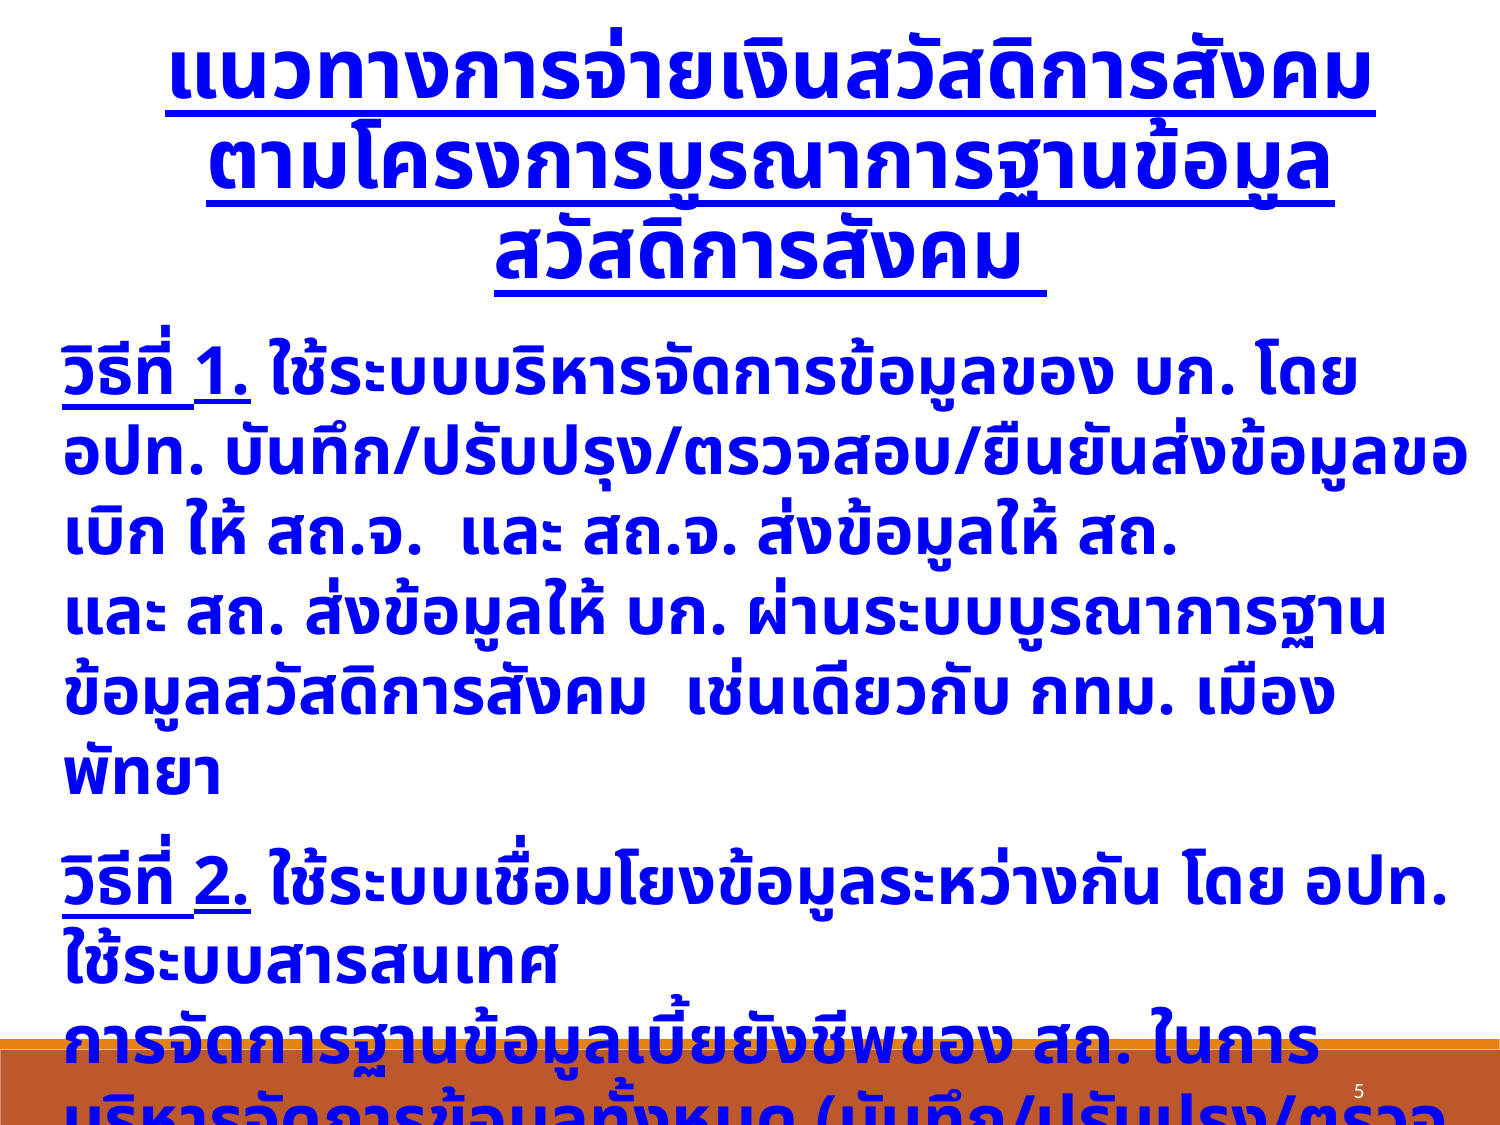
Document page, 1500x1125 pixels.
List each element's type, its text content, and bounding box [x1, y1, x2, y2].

text_box แนวทางการจ่ายเงินสวัสดิการสังคม ตามโครงการบูรณาการฐานข้อมูลสวัสดิการสังคม วิธีที่ 1. ใช้ระบบบริหารจัดการข้อมูลของ บก. โดย อปท. บันทึก/ปรับปรุง/ตรวจสอบ/ยืนยันส่งข้อมูลขอเบิก ให้ สถ.จ. และ สถ.จ. ส่งข้อมูลให้ สถ. และ สถ. ส่งข้อมูลให้ บก. ผ่านระบบบูรณาการฐานข้อมูลสวัสดิการสังคม เช่นเดียวกับ กทม. เมืองพัทยา วิธีที่ 2. ใช้ระบบเชื่อมโยงข้อมูลระหว่างกัน โดย อปท. ใช้ระบบสารสนเทศ การจัดการฐานข้อมูลเบี้ยยังชีพของ สถ. ในการบริหารจัดการข้อมูลทั้งหมด (บันทึก/ปรับปรุง/ตรวจสอบ/ยันยันส่งข้อมูลขอเบิก) และ สถ. จะประมวลผลข้อมูลรายการจ่ายที่ผ่านการยืนยันข้อมูลจาก อปท. ผ่านระบบสารสนเทศฯ ของ สถ. แล้วส่งให้ บก. โดยการวางไฟล์ผ่านช่องทางที่ บก. กำหนด [47, 19, 1495, 1125]
